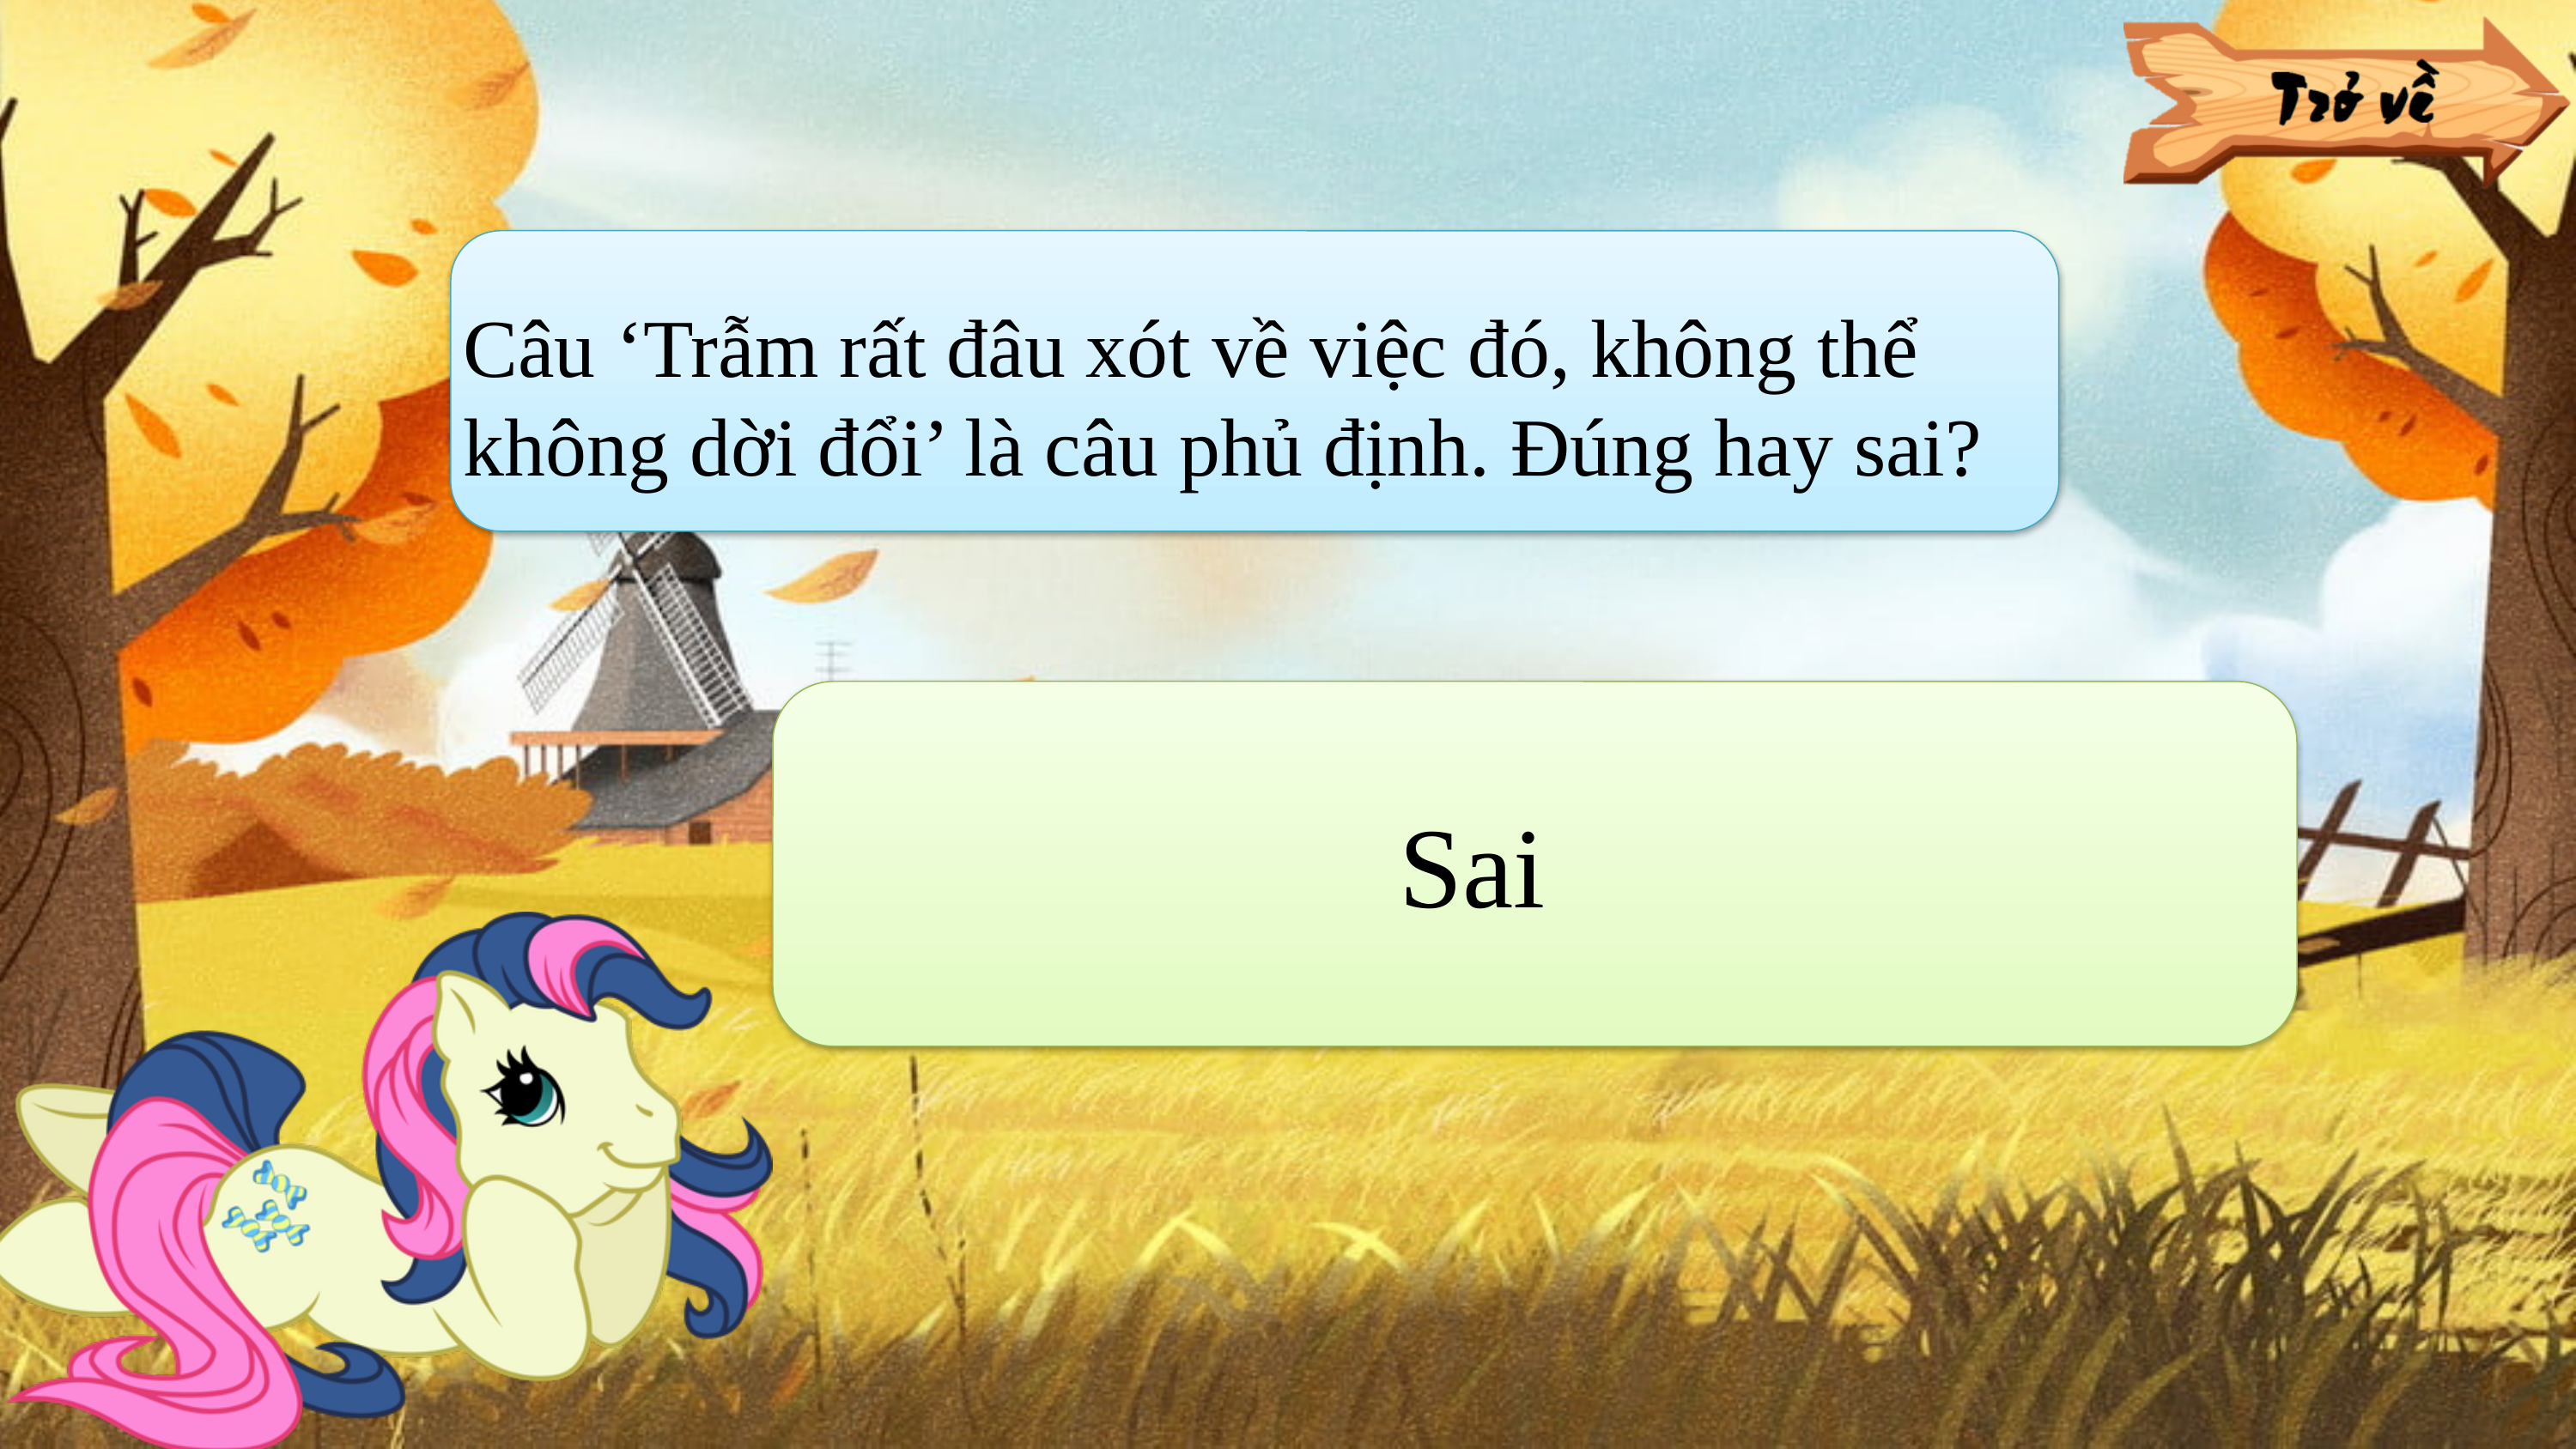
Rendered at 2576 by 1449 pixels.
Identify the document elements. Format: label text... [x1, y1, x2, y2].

text_box [772, 680, 2298, 1047]
picture [0, 0, 2576, 1449]
text_box [453, 499, 2057, 532]
text_box Sai [772, 786, 2201, 1015]
text_box Câu ‘Trẫm rất đâu xót về việc đó, không thể không dời đổi’ là câu phủ định. Đúng hay sai? [450, 288, 2059, 499]
text_box [450, 229, 2060, 488]
